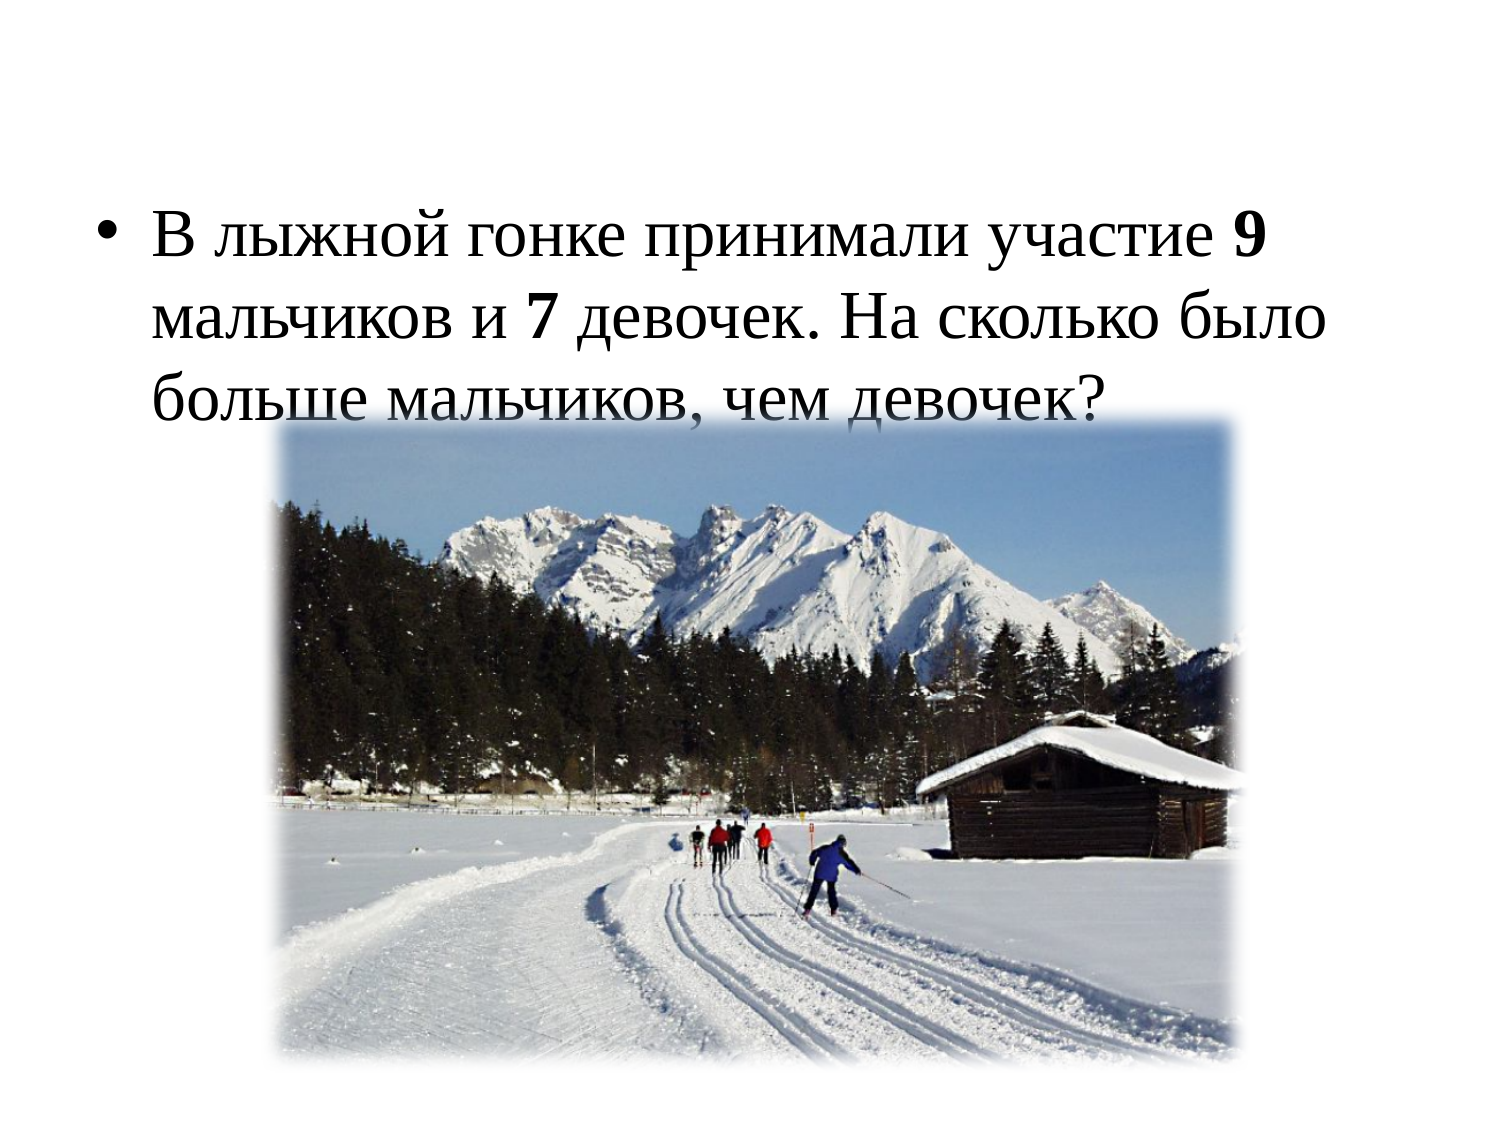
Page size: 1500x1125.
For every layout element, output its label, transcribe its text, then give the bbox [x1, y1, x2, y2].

picture [260, 402, 1250, 1074]
list В лыжной гонке принимали участие 9 мальчиков и 7 девочек. На сколько было больше мальчиков, чем девочек? [80, 179, 1430, 985]
